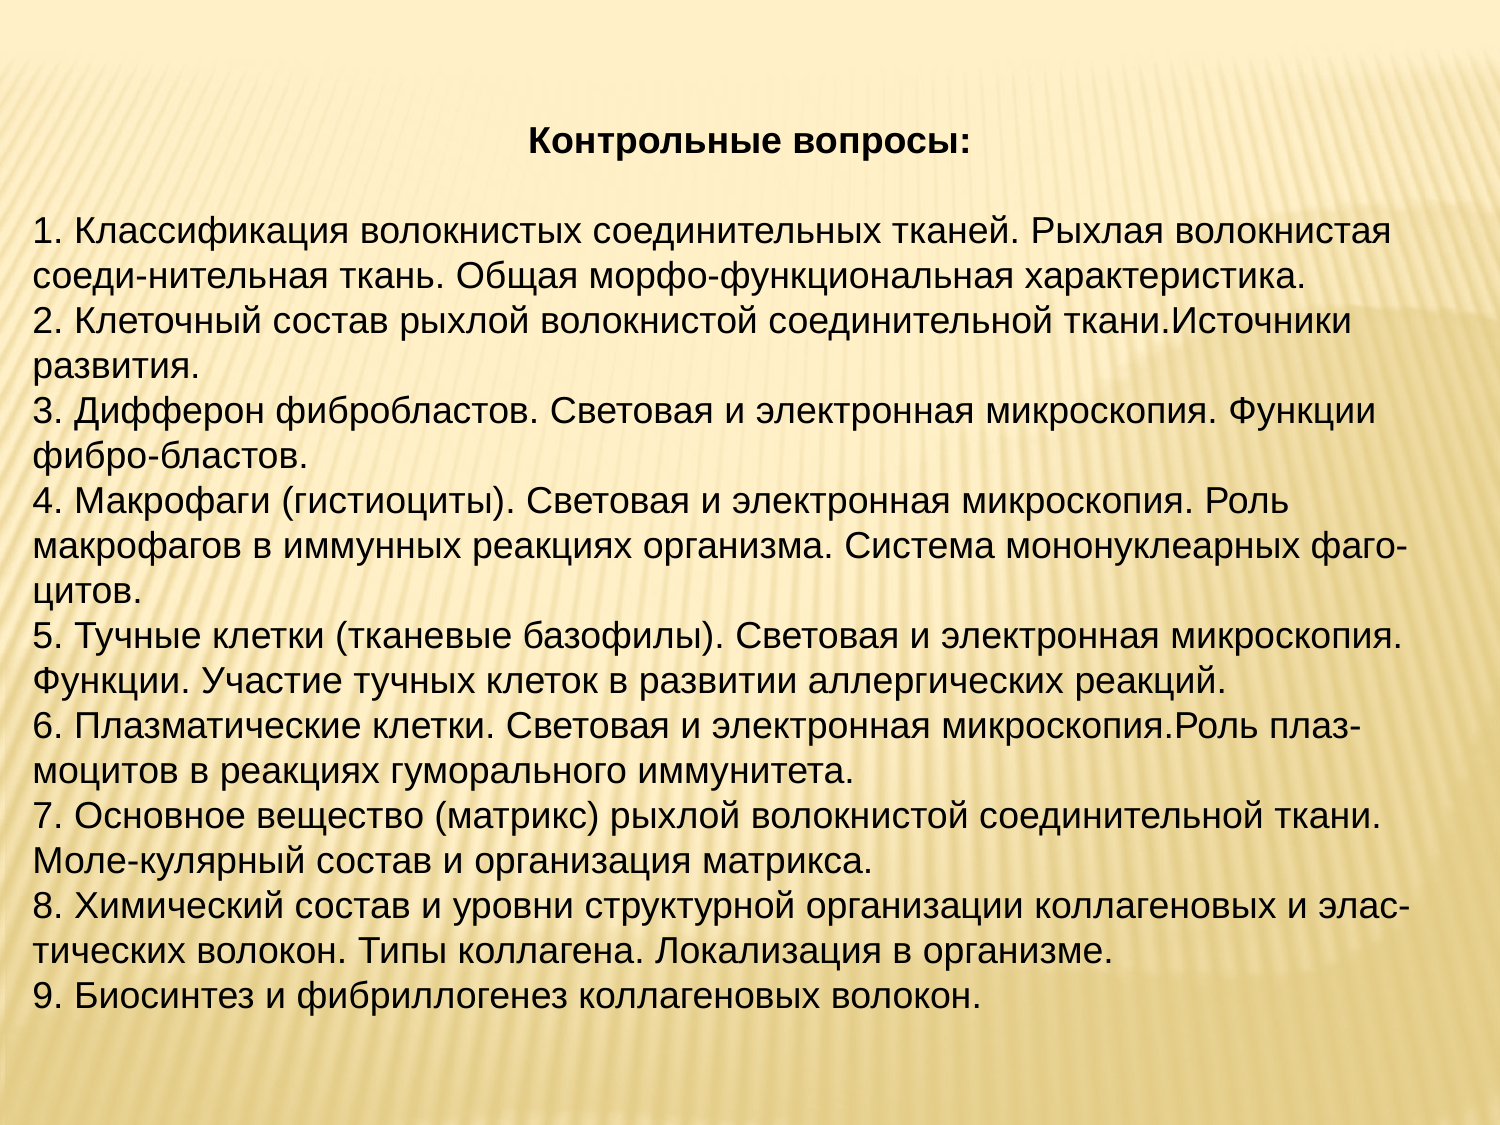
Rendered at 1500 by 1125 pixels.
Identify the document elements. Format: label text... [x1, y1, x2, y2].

text_box Контрольные вопросы: 1. Классификация волокнистых соединительных тканей. Рыхлая волокнистая соеди-нительная ткань. Общая морфо-функциональная характеристика. 2. Клеточный состав рыхлой волокнистой соединительной ткани.Источники развития. 3. Дифферон фибробластов. Световая и электронная микроскопия. Функции фибро-бластов. 4. Макрофаги (гистиоциты). Световая и электронная микроскопия. Роль макрофагов в иммунных реакциях организма. Система мононуклеарных фаго-цитов. 5. Тучные клетки (тканевые базофилы). Световая и электронная микроскопия. Функции. Участие тучных клеток в развитии аллергических реакций. 6. Плазматические клетки. Световая и электронная микроскопия.Роль плаз-моцитов в реакциях гуморального иммунитета. 7. Основное вещество (матрикс) рыхлой волокнистой соединительной ткани. Моле-кулярный состав и организация матрикса. 8. Химический состав и уровни структурной организации коллагеновых и элас-тических волокон. Типы коллагена. Локализация в организме. 9. Биосинтез и фибриллогенез коллагеновых волокон. [17, 19, 1483, 1024]
